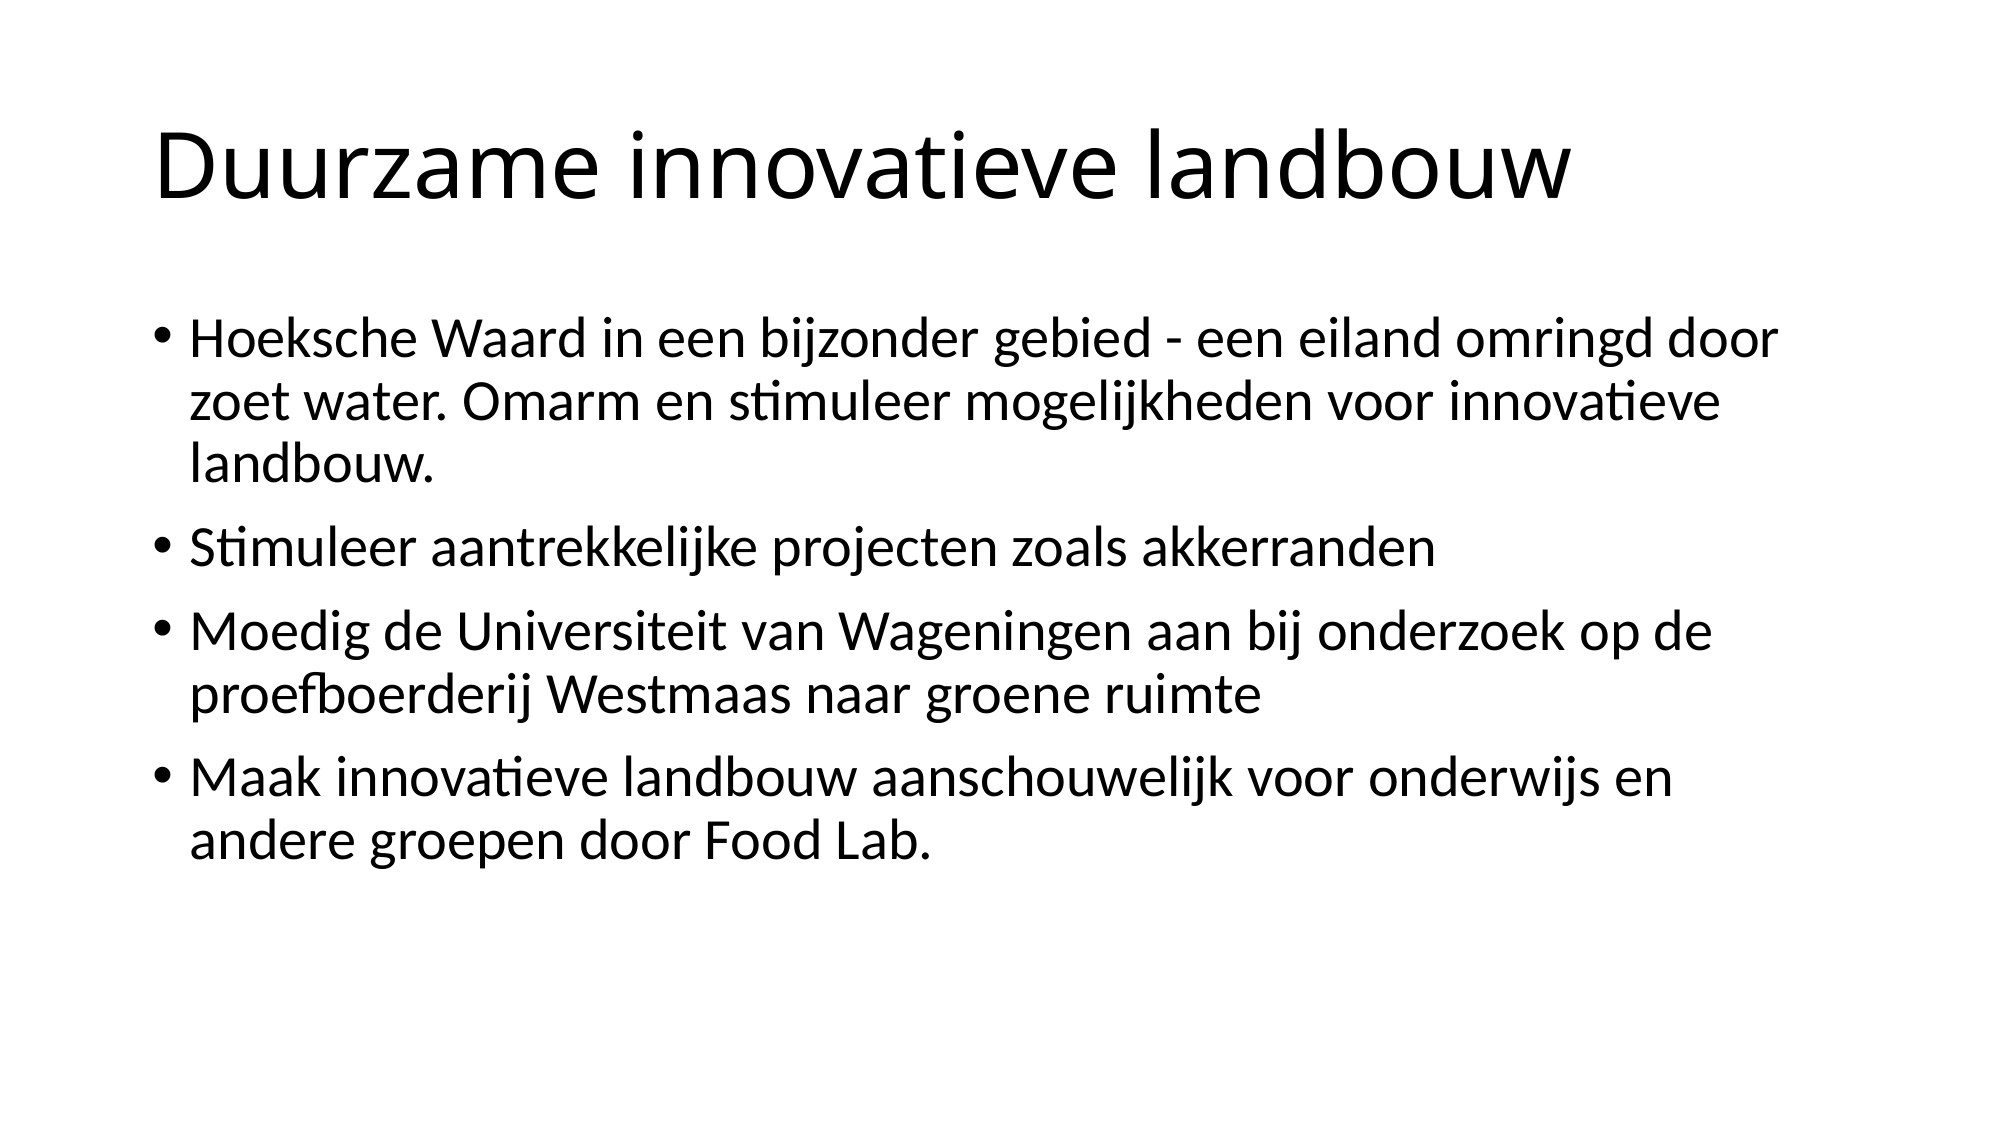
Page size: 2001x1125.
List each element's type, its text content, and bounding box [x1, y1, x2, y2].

list Hoeksche Waard in een bijzonder gebied - een eiland omringd door zoet water. Omarm en stimuleer mogelijkheden voor innovatieve landbouw. Stimuleer aantrekkelijke projecten zoals akkerranden Moedig de Universiteit van Wageningen aan bij onderzoek op de proefboerderij Westmaas naar groene ruimte Maak innovatieve landbouw aanschouwelijk voor onderwijs en andere groepen door Food Lab. [137, 299, 1863, 1014]
title Duurzame innovatieve landbouw [137, 59, 1863, 278]
